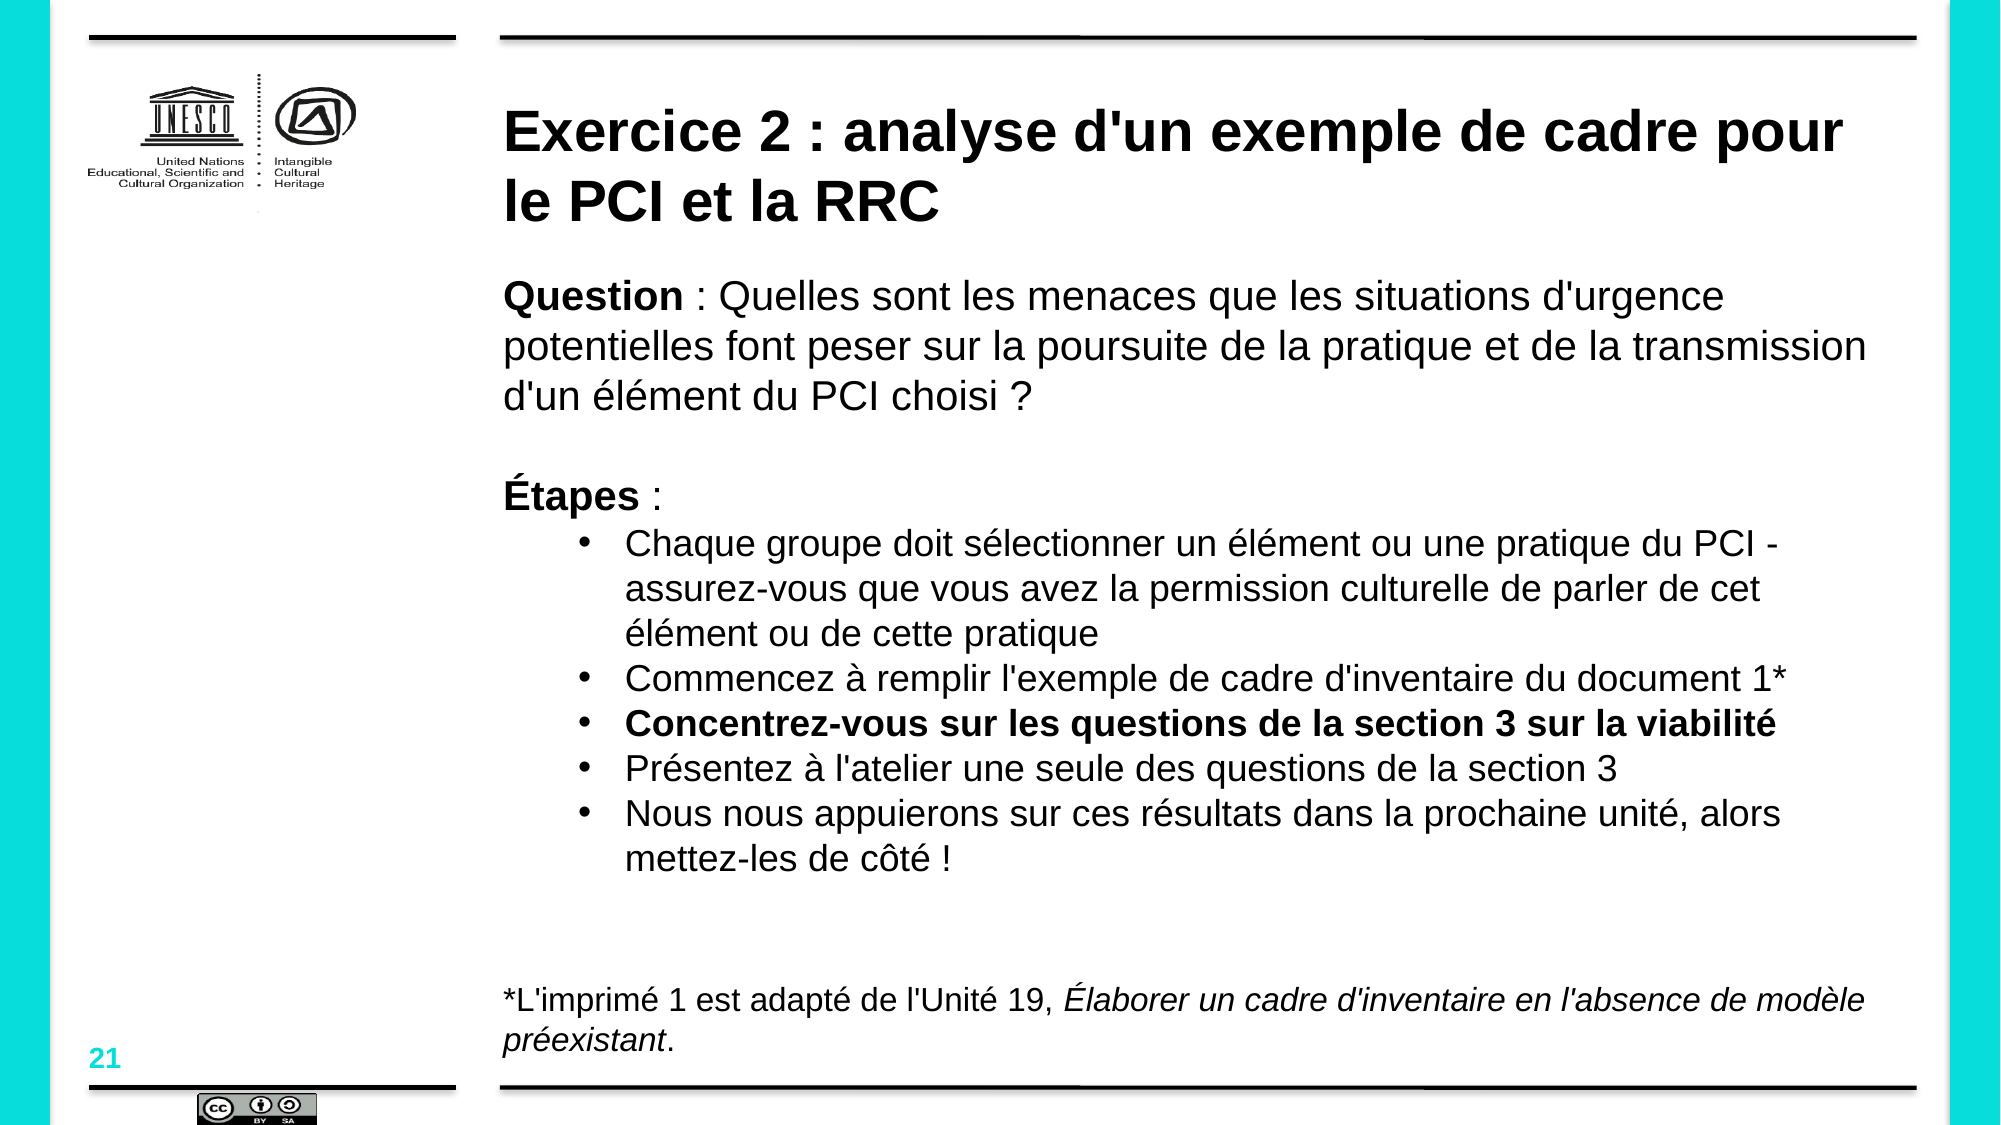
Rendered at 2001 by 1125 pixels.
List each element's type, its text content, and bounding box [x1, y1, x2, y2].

text_box Question : Quelles sont les menaces que les situations d'urgence potentielles font peser sur la poursuite de la pratique et de la transmission d'un élément du PCI choisi ? Étapes : Chaque groupe doit sélectionner un élément ou une pratique du PCI - assurez-vous que vous avez la permission culturelle de parler de cet élément ou de cette pratique Commencez à remplir l'exemple de cadre d'inventaire du document 1* Concentrez-vous sur les questions de la section 3 sur la viabilité Présentez à l'atelier une seule des questions de la section 3 Nous nous appuierons sur ces résultats dans la prochaine unité, alors mettez-les de côté ! *L'imprimé 1 est adapté de l'Unité 19, Élaborer un cadre d'inventaire en l'absence de modèle préexistant. [503, 268, 1888, 1109]
picture [88, 74, 356, 213]
picture [197, 1093, 317, 1125]
title Exercice 2 : analyse d'un exemple de cadre pour le PCI et la RRC [503, 92, 1910, 235]
